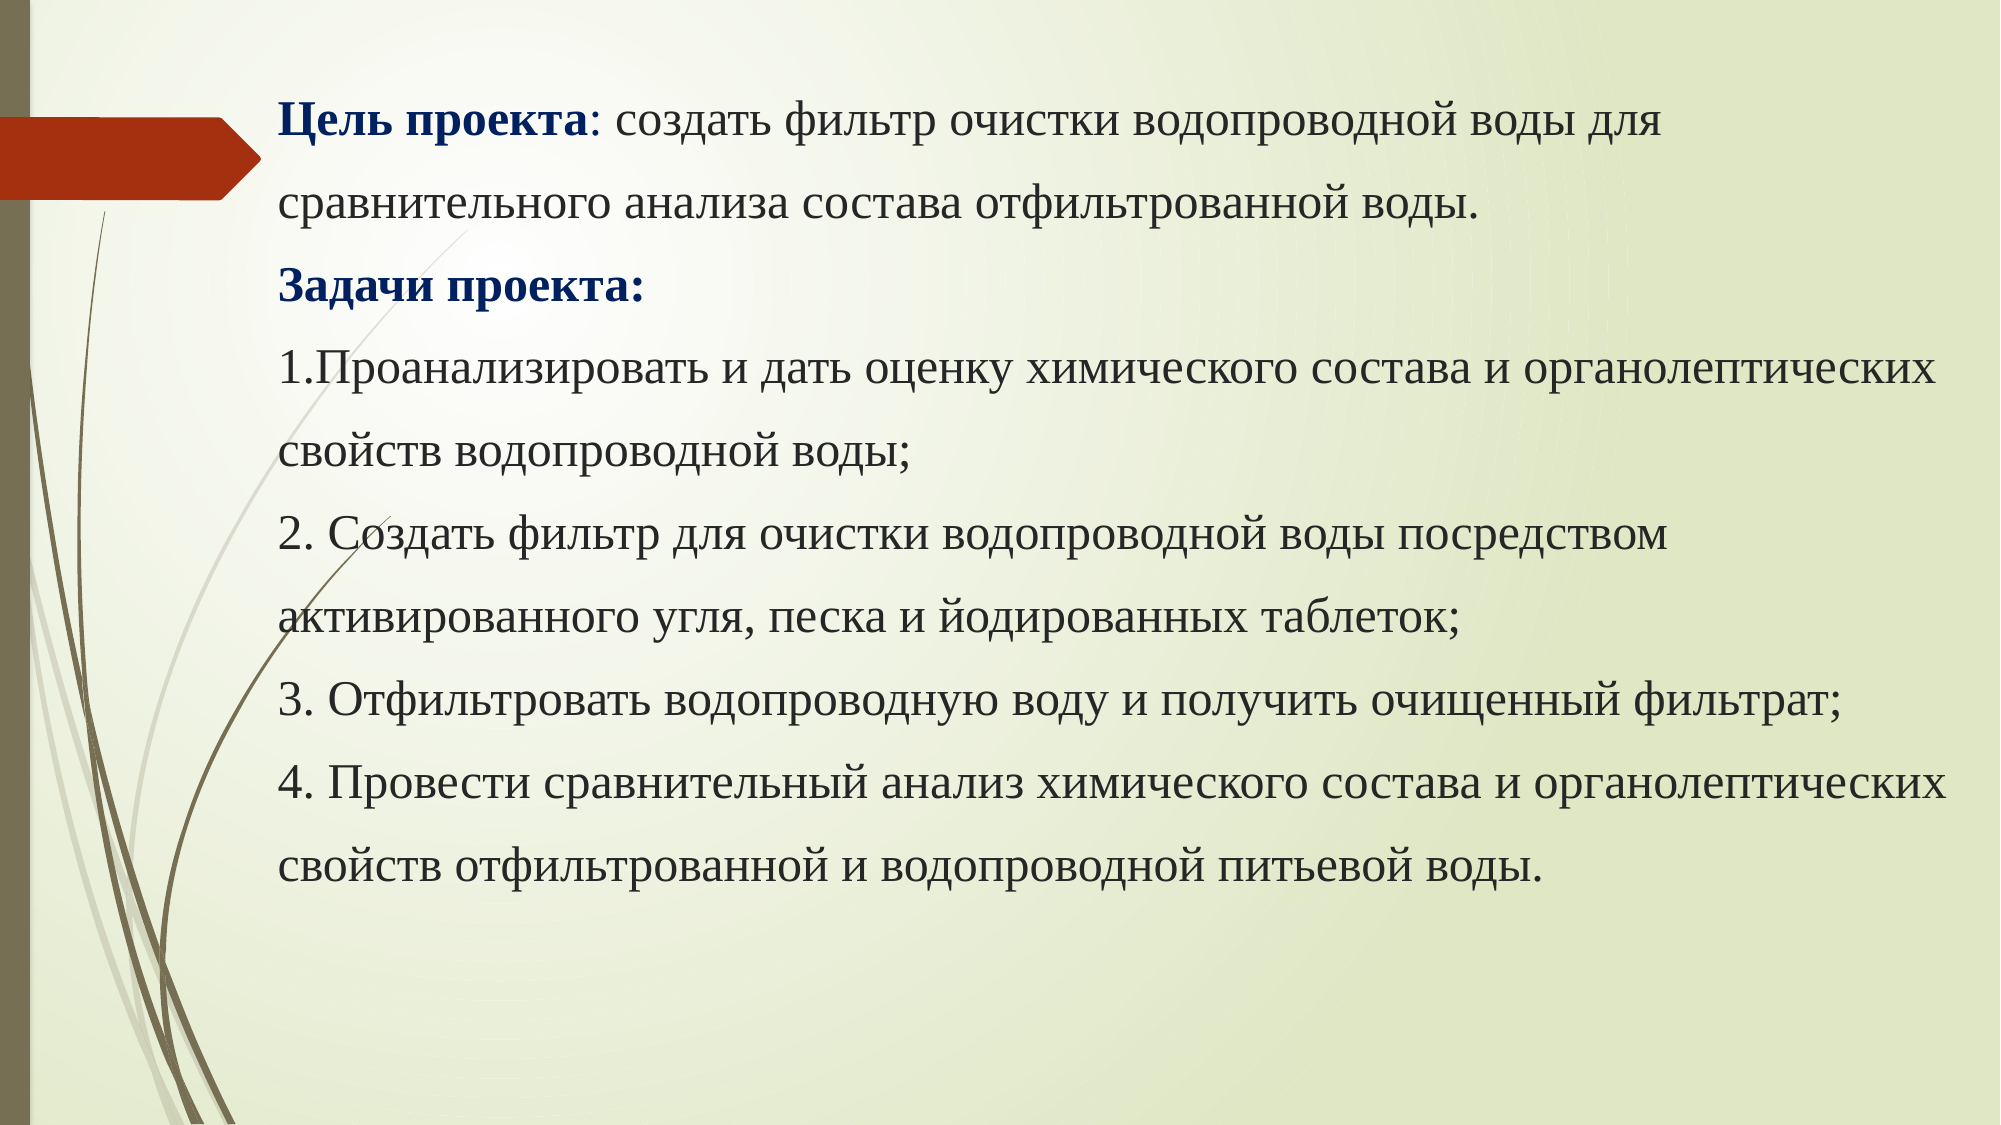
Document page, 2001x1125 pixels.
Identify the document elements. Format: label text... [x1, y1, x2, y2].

title Цель проекта: создать фильтр очистки водопроводной воды для сравнительного анализа состава отфильтрованной воды. Задачи проекта: 1.Проанализировать и дать оценку химического состава и органолептических свойств водопроводной воды; 2. Создать фильтр для очистки водопроводной воды посредством активированного угля, песка и йодированных таблеток; 3. Отфильтровать водопроводную воду и получить очищенный фильтрат; 4. Провести сравнительный анализ химического состава и органолептических свойств отфильтрованной и водопроводной питьевой воды. [262, 0, 1975, 1041]
